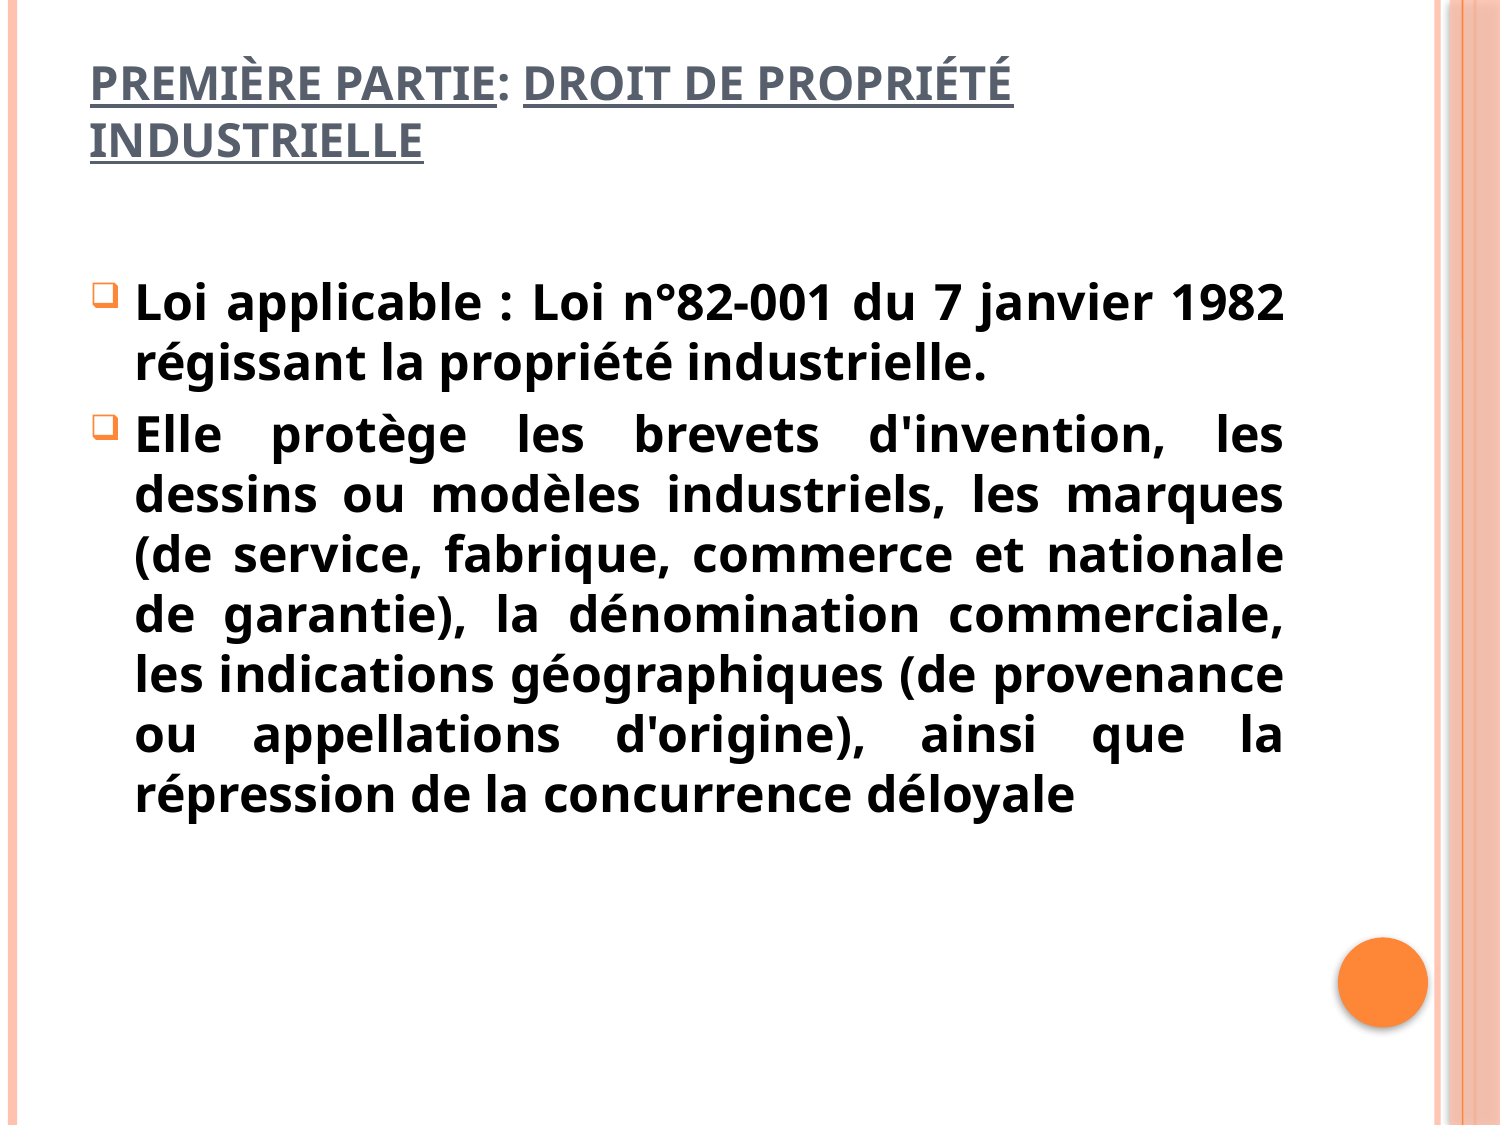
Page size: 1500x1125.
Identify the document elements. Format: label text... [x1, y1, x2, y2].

title Première partie: Droit de propriété industrielle [75, 45, 1300, 233]
list Loi applicable : Loi n°82-001 du 7 janvier 1982 régissant la propriété industrielle. Elle protège les brevets d'invention, les dessins ou modèles industriels, les marques (de service, fabrique, commerce et nationale de garantie), la dénomination commerciale, les indications géographiques (de provenance ou appellations d'origine), ainsi que la répression de la concurrence déloyale [75, 262, 1300, 1062]
